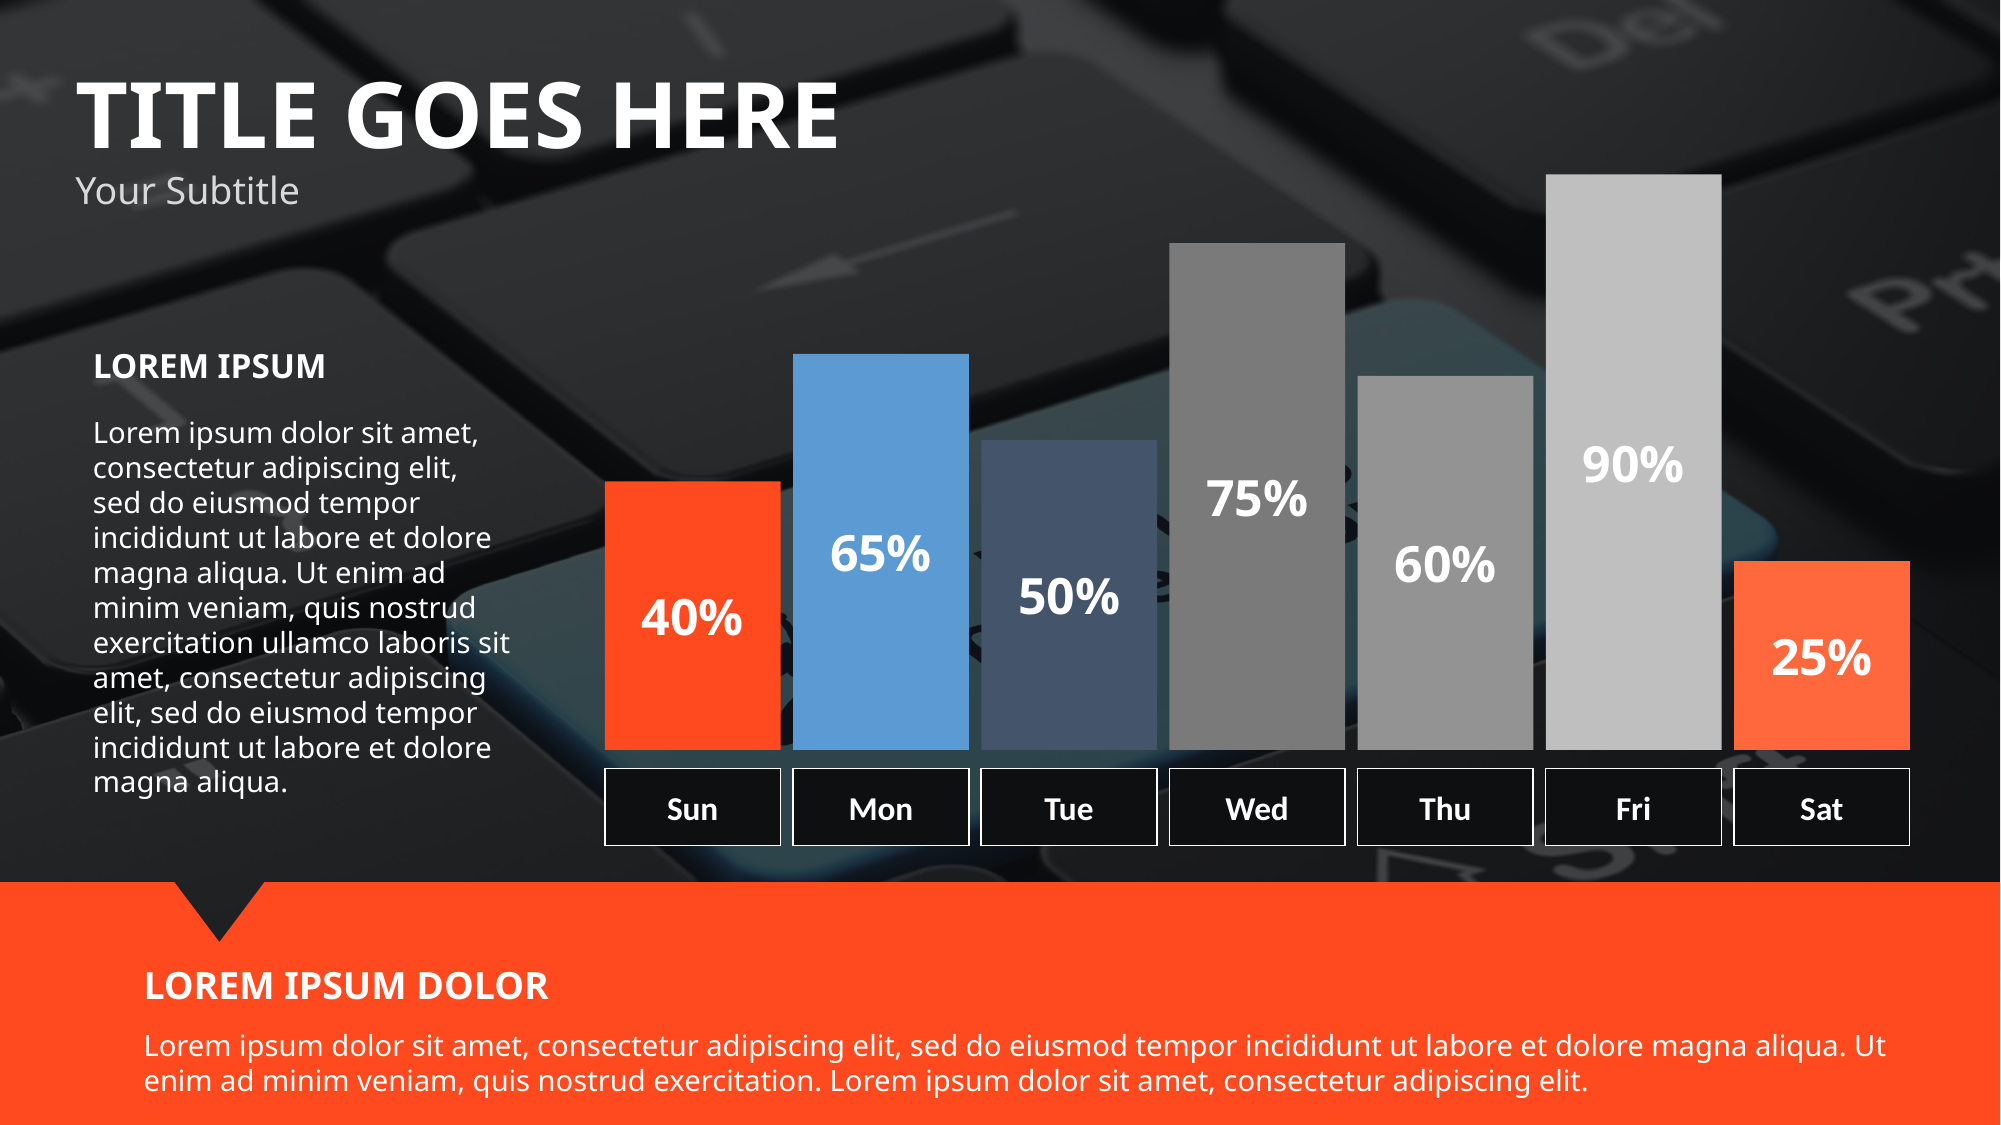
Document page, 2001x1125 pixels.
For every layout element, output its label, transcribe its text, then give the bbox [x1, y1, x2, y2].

text_box 65% [793, 353, 969, 750]
text_box 75% [1169, 243, 1346, 750]
text_box 90% [1545, 174, 1722, 750]
text_box Tue [981, 768, 1157, 846]
text_box [0, 881, 2000, 1125]
text_box Sun [604, 768, 781, 846]
text_box LOREM IPSUM Lorem ipsum dolor sit amet, consectetur adipiscing elit, sed do eiusmod tempor incididunt ut labore et dolore magna aliqua. Ut enim ad minim veniam, quis nostrud exercitation ullamco laboris sit amet, consectetur adipiscing elit, sed do eiusmod tempor incididunt ut labore et dolore magna aliqua. [78, 337, 529, 807]
text_box 60% [1357, 375, 1534, 750]
text_box 50% [981, 439, 1158, 750]
text_box Sat [1733, 768, 1910, 846]
text_box Thu [1357, 768, 1534, 846]
text_box LOREM IPSUM DOLOR Lorem ipsum dolor sit amet, consectetur adipiscing elit, sed do eiusmod tempor incididunt ut labore et dolore magna aliqua. Ut enim ad minim veniam, quis nostrud exercitation. Lorem ipsum dolor sit amet, consectetur adipiscing elit. [128, 954, 1940, 1105]
text_box TITLE GOES HERE Your Subtitle [60, 49, 1036, 220]
text_box Fri [1545, 768, 1722, 846]
text_box 40% [604, 481, 781, 750]
text_box 25% [1734, 561, 1910, 750]
text_box Mon [792, 768, 969, 846]
text_box Wed [1169, 768, 1346, 846]
